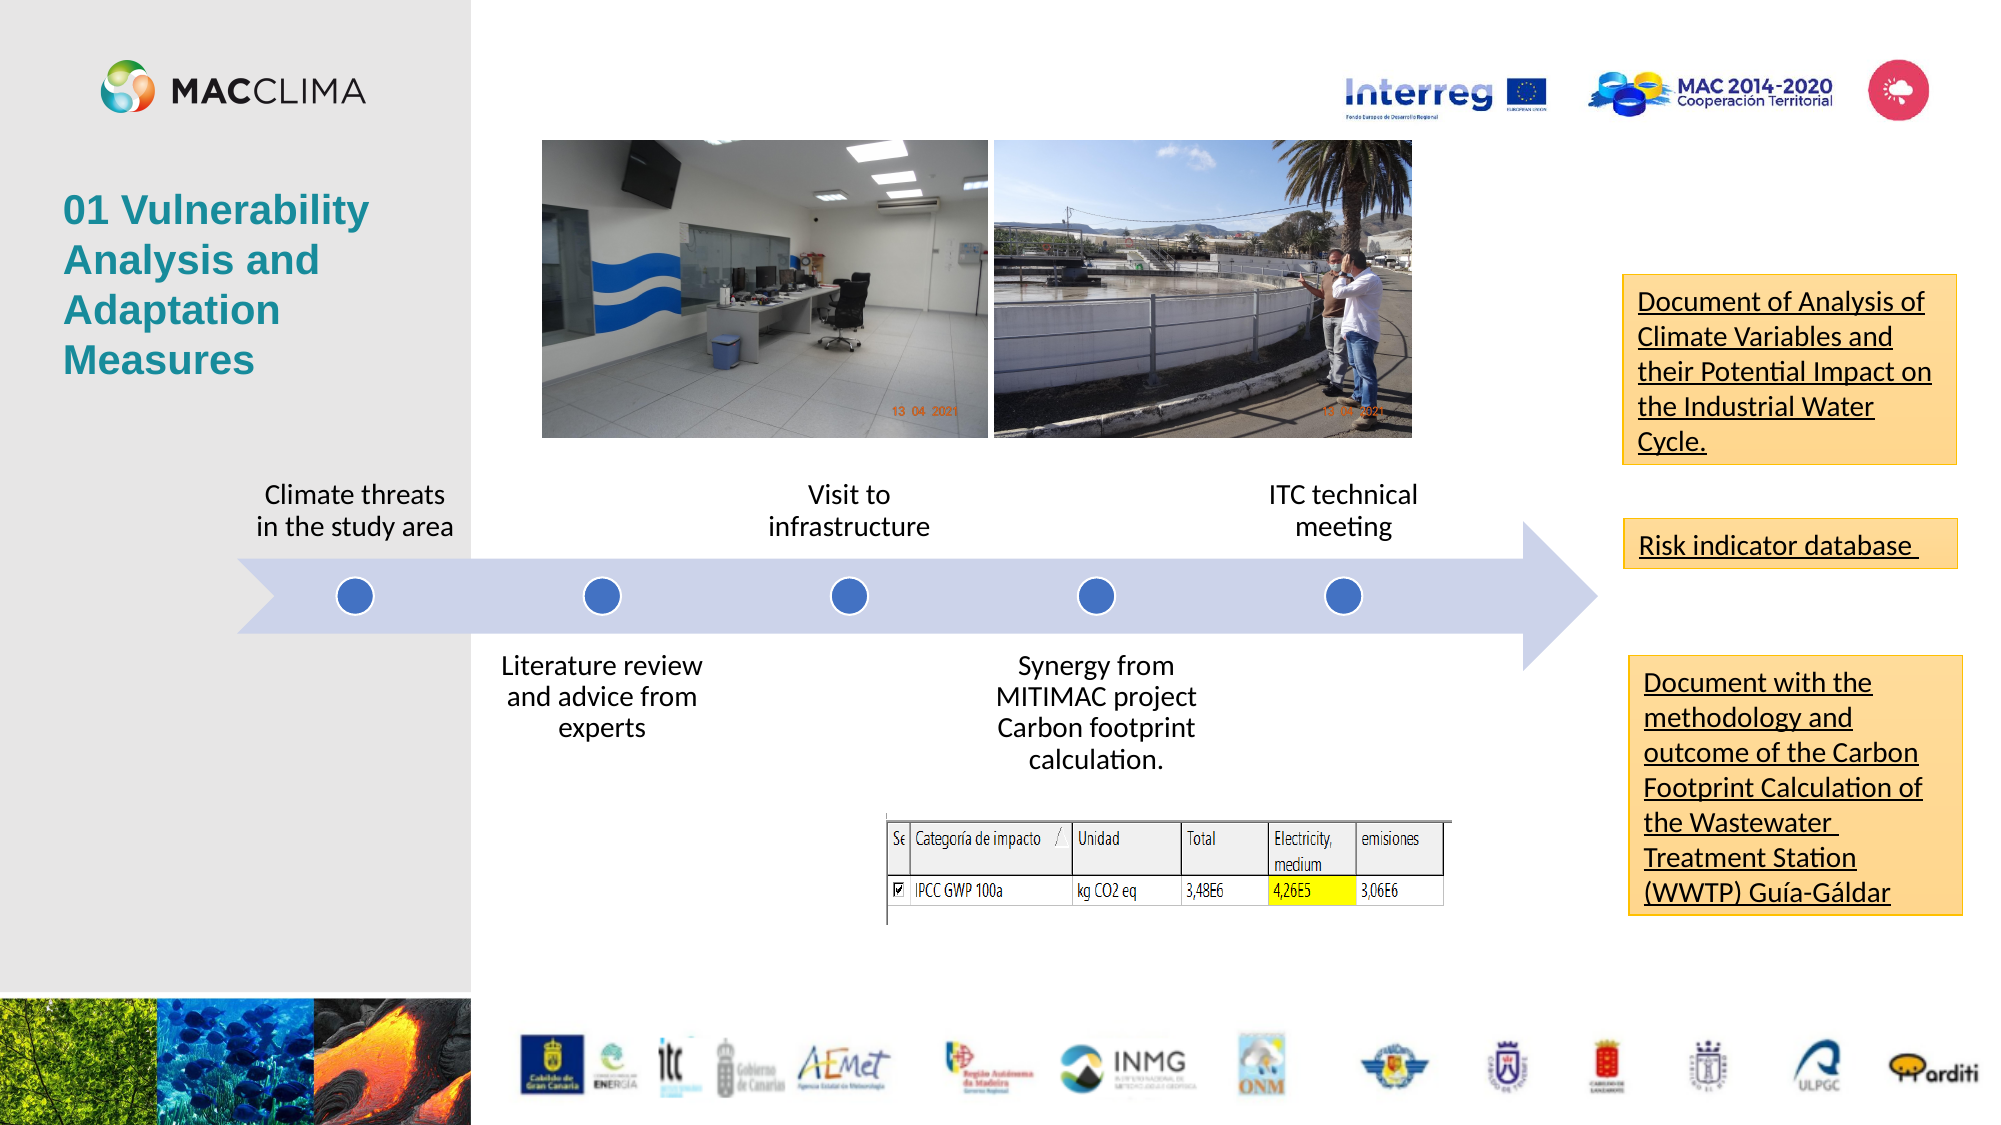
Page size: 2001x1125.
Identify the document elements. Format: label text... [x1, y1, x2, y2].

text_box Document with the methodology and outcome of the Carbon Footprint Calculation of the Wastewater Treatment Station (WWTP) Guía-Gáldar [1628, 655, 1963, 916]
text_box 01 Vulnerability Analysis and Adaptation Measures [47, 175, 449, 393]
picture [503, 1005, 2000, 1118]
picture [99, 59, 371, 115]
text_box Risk indicator database [1623, 518, 1958, 569]
picture [541, 139, 988, 439]
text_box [236, 408, 1599, 784]
text_box Document of Analysis of Climate Variables and their Potential Impact on the Industrial Water Cycle. [1622, 274, 1957, 465]
picture [885, 813, 1452, 926]
picture [0, 997, 472, 1125]
text_box [0, 0, 471, 993]
picture [994, 28, 1958, 439]
